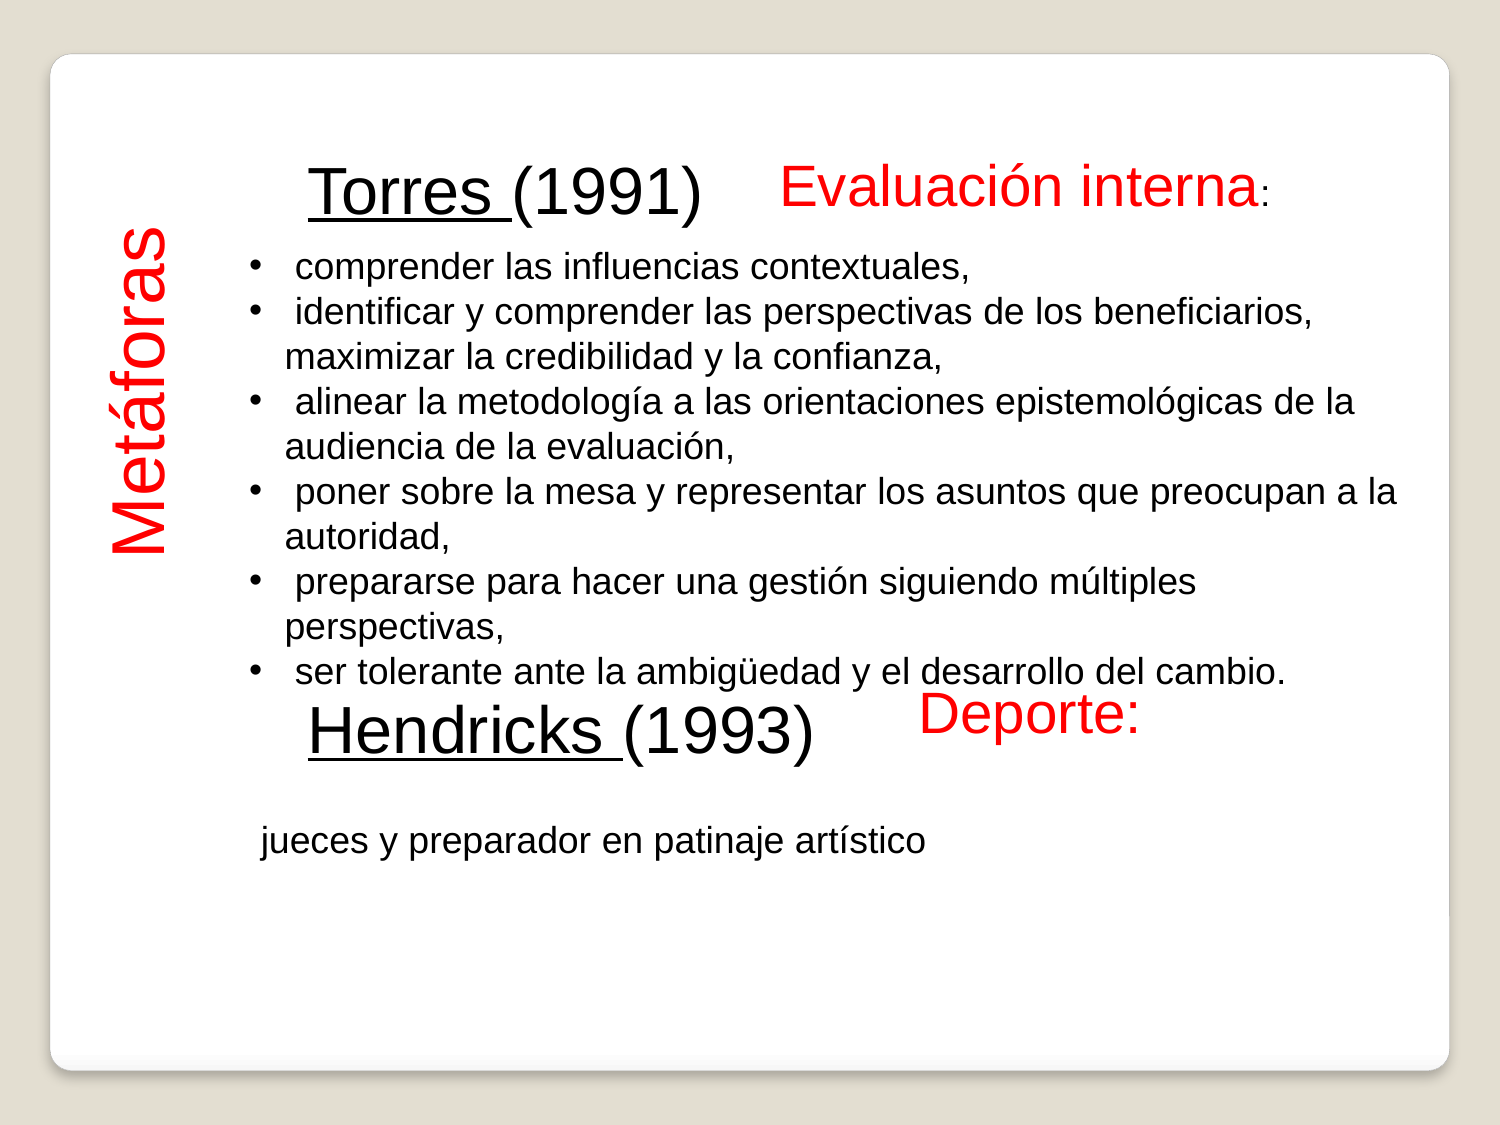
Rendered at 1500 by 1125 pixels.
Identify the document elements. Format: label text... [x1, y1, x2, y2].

text_box comprender las influencias contextuales, identificar y comprender las perspectivas de los beneficiarios, maximizar la credibilidad y la confianza, alinear la metodología a las orientaciones epistemológicas de la audiencia de la evaluación, poner sobre la mesa y representar los asuntos que preocupan a la autoridad, prepararse para hacer una gestión siguiendo múltiples perspectivas, ser tolerante ante la ambigüedad y el desarrollo del cambio. [234, 234, 1442, 700]
text_box jueces y preparador en patinaje artístico [246, 808, 1184, 869]
text_box Metáforas [81, 187, 204, 575]
text_box Deporte: [903, 667, 1158, 753]
text_box Hendricks (1993) [292, 700, 1054, 775]
text_box Torres (1991) [292, 140, 900, 234]
text_box Evaluación interna: [764, 140, 1296, 226]
